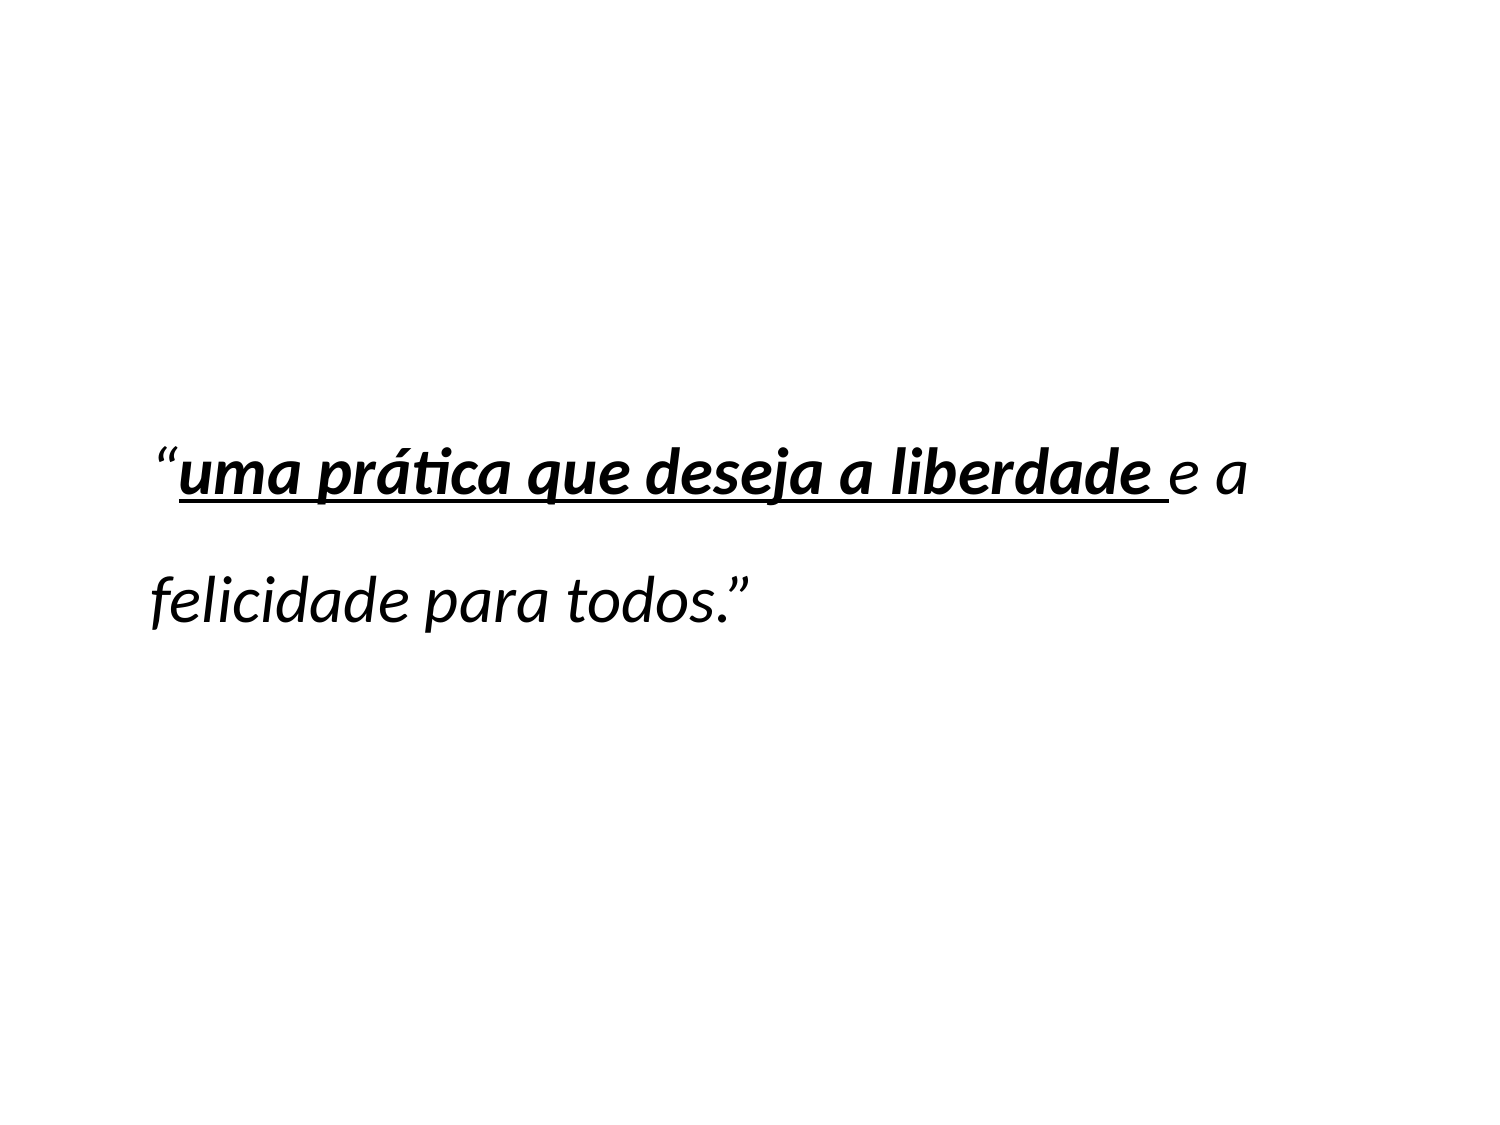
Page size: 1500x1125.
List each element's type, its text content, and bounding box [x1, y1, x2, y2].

list “uma prática que deseja a liberdade e a felicidade para todos.” [135, 278, 1447, 1125]
